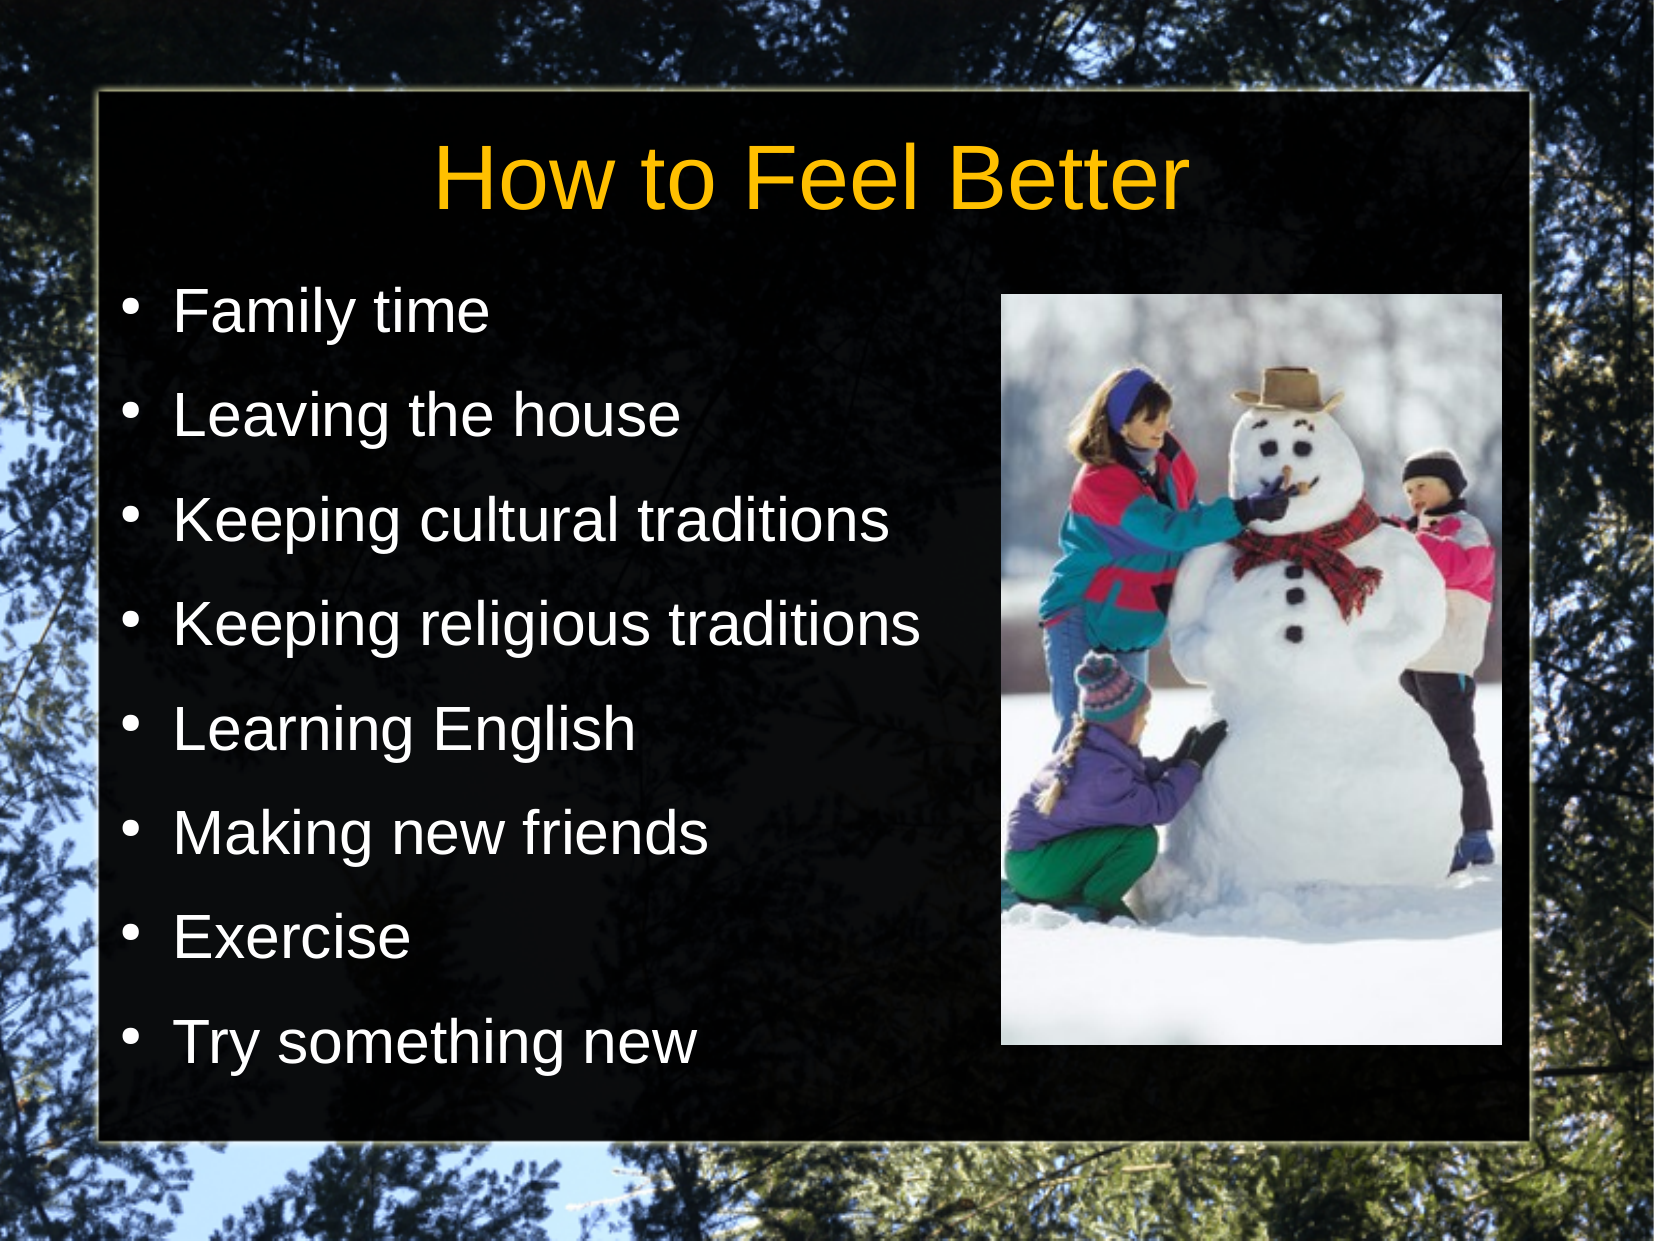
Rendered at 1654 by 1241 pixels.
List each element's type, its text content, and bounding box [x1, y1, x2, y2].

picture [0, 0, 1654, 1241]
title How to Feel Better [88, 88, 1536, 257]
list Family time Leaving the house Keeping cultural traditions Keeping religious traditions Learning English Making new friends Exercise Try something new [101, 270, 1536, 1122]
